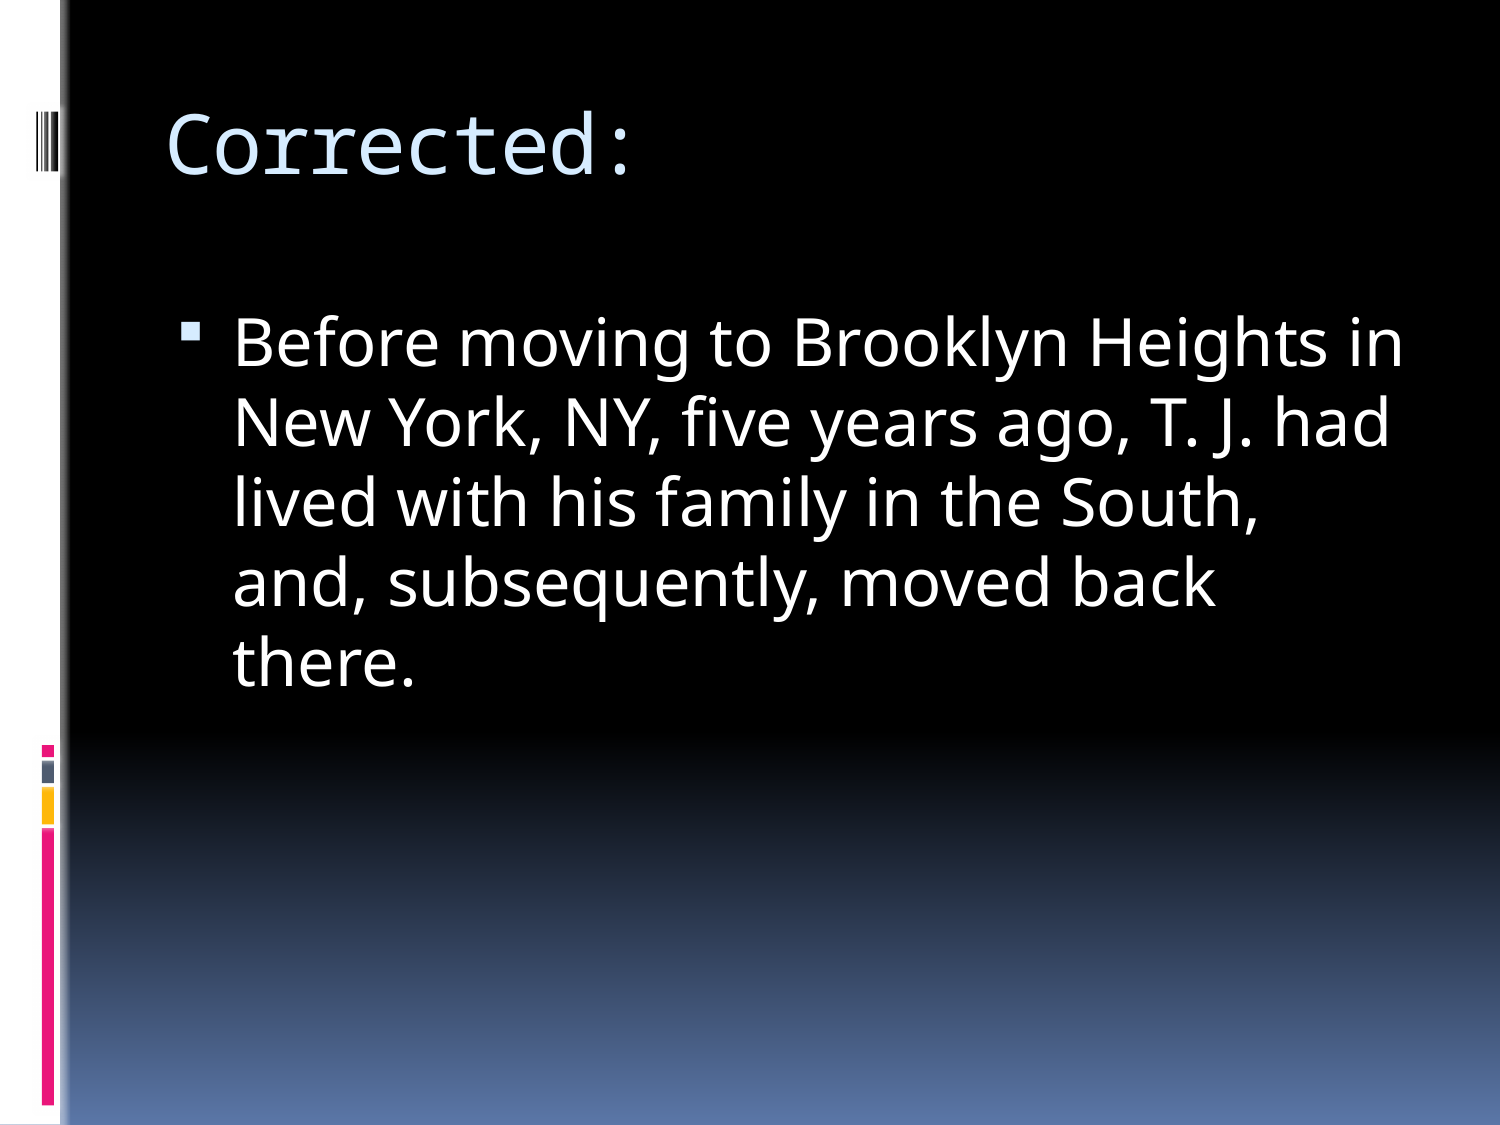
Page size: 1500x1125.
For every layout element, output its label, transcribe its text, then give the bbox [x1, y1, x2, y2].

list Before moving to Brooklyn Heights in New York, NY, five years ago, T. J. had lived with his family in the South, and, subsequently, moved back there. [150, 292, 1425, 1043]
title Corrected: [150, 83, 1425, 234]
